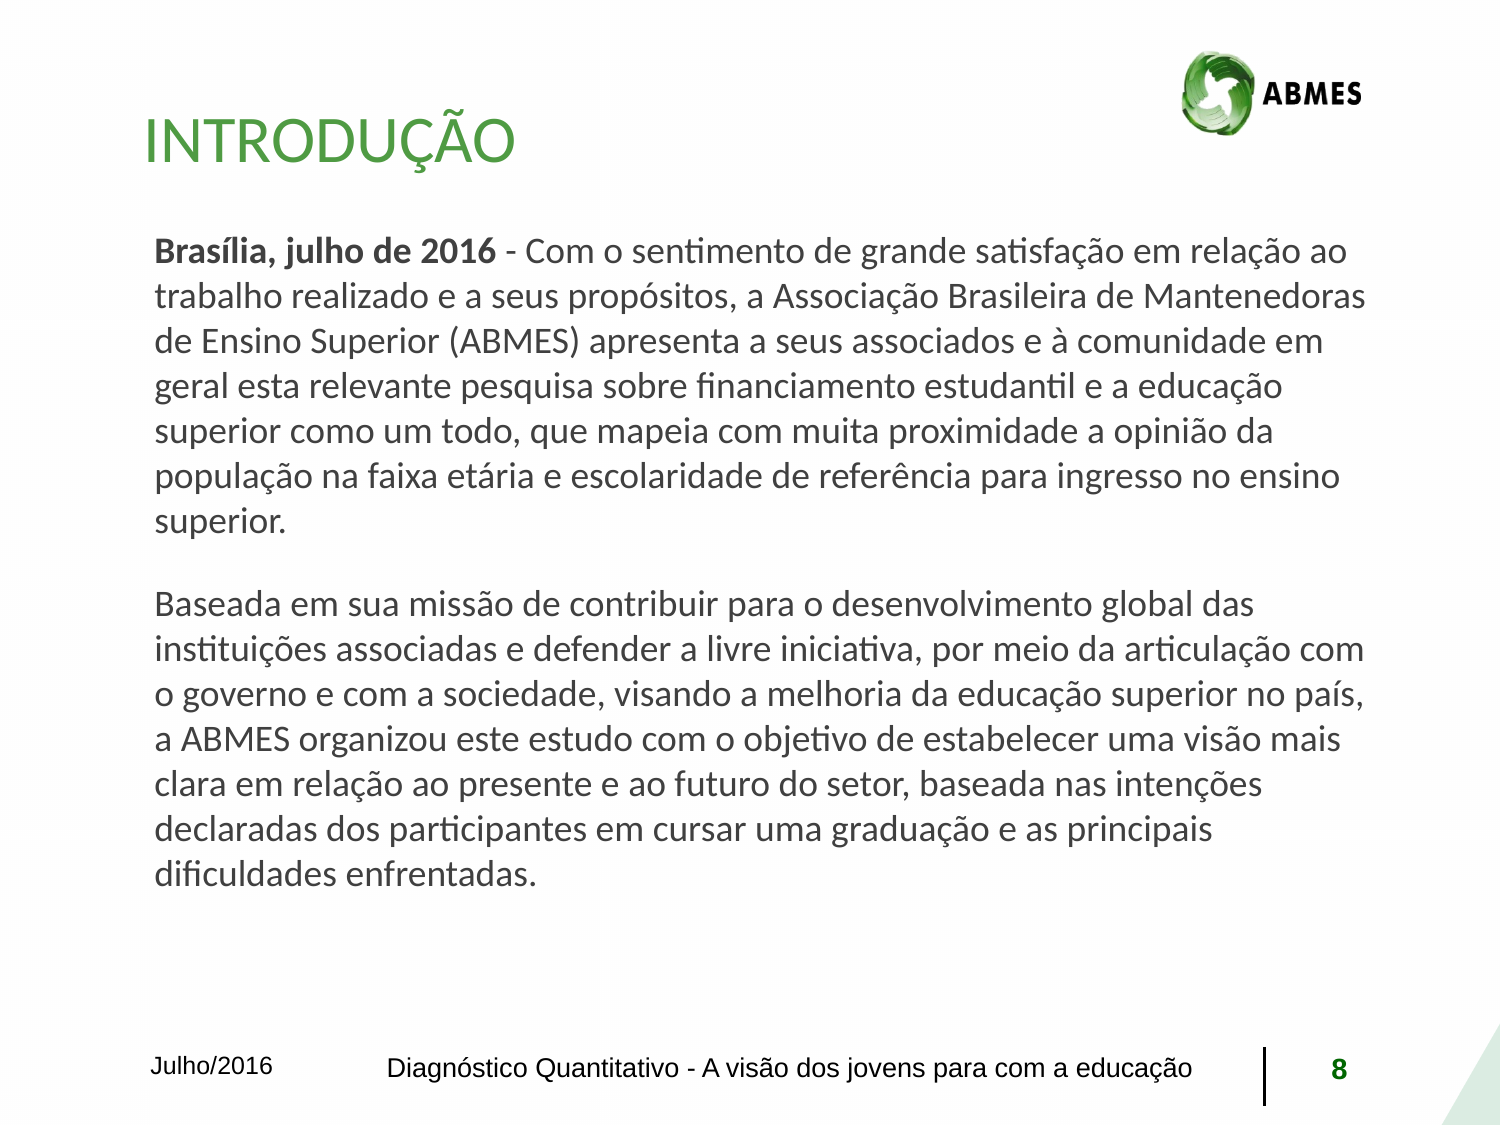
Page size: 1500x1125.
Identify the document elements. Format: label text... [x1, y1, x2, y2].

slide_number 8 [1273, 1042, 1363, 1103]
list Brasília, julho de 2016 - Com o sentimento de grande satisfação em relação ao trabalho realizado e a seus propósitos, a Associação Brasileira de Mantenedoras de Ensino Superior (ABMES) apresenta a seus associados e à comunidade em geral esta relevante pesquisa sobre financiamento estudantil e a educação superior como um todo, que mapeia com muita proximidade a opinião da população na faixa etária e escolaridade de referência para ingresso no ensino superior. Baseada em sua missão de contribuir para o desenvolvimento global das instituições associadas e defender a livre iniciativa, por meio da articulação com o governo e com a sociedade, visando a melhoria da educação superior no país, a ABMES organizou este estudo com o objetivo de estabelecer uma visão mais clara em relação ao presente e ao futuro do setor, baseada nas intenções declaradas dos participantes em cursar uma graduação e as principais dificuldades enfrentadas. [139, 218, 1405, 1024]
picture [1222, 48, 1361, 138]
slide_number Julho/2016 [135, 1042, 290, 1103]
title INTRODUÇÃO [128, 0, 1222, 183]
footer Diagnóstico Quantitativo - A visão dos jovens para com a educação [371, 1042, 1221, 1103]
